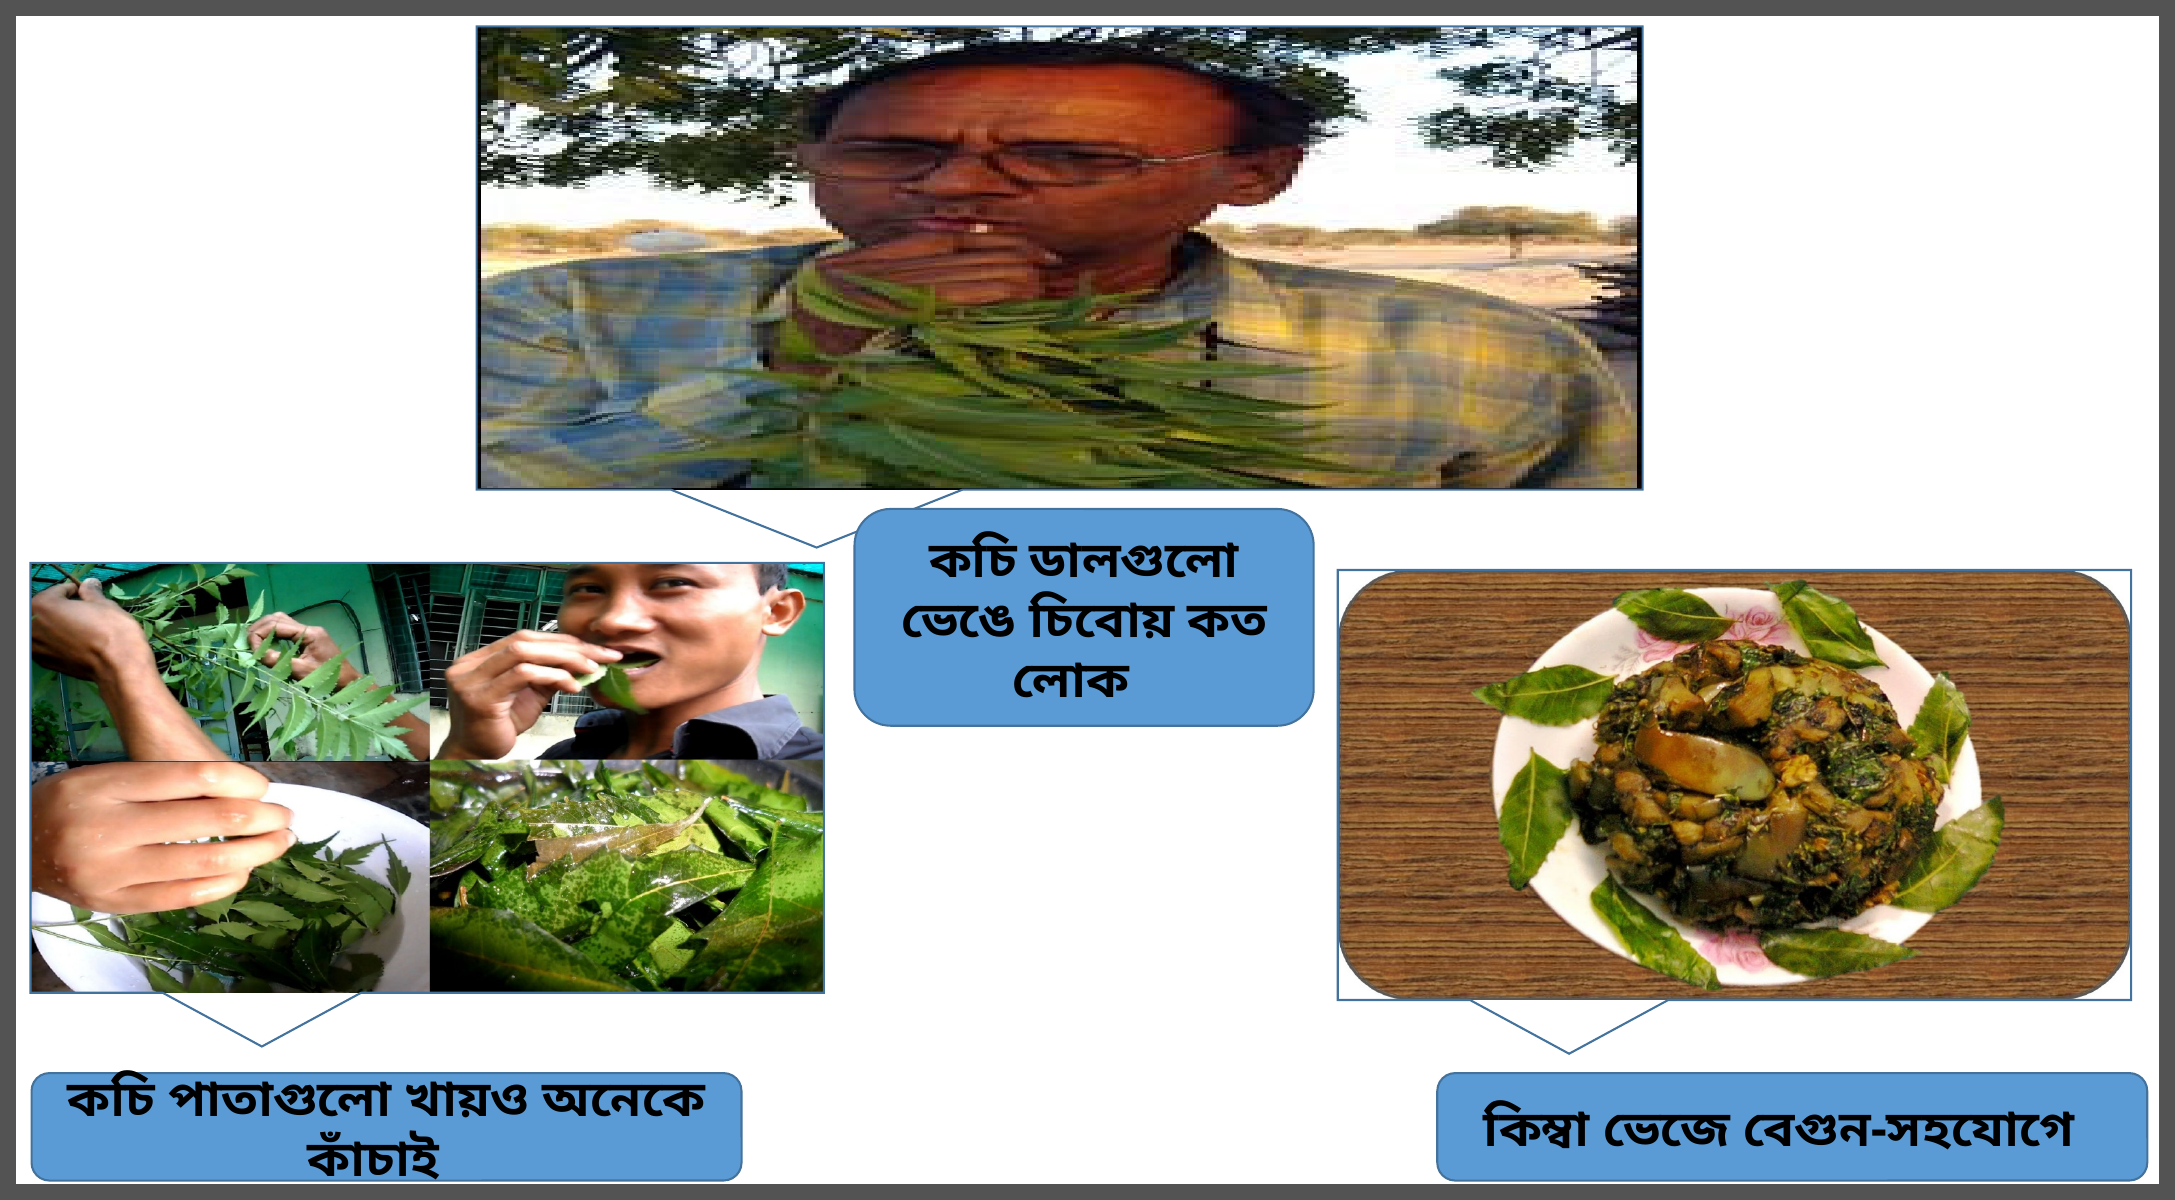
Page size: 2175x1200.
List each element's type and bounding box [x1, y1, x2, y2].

text_box [0, 0, 2175, 1200]
